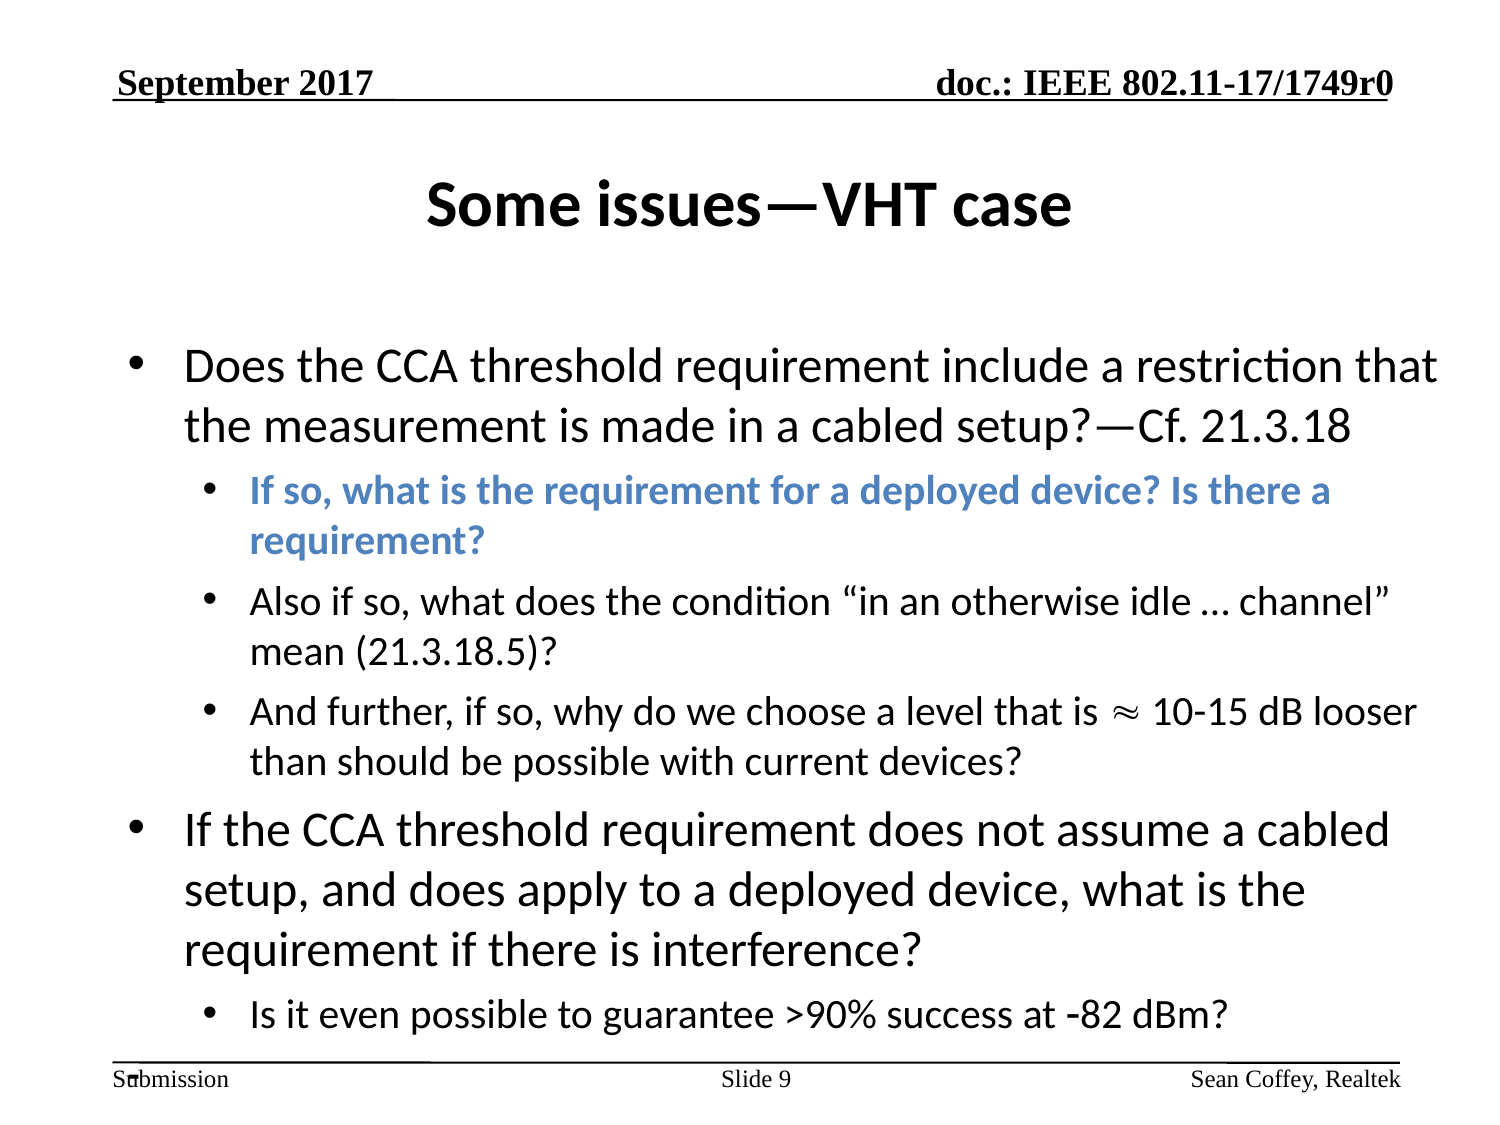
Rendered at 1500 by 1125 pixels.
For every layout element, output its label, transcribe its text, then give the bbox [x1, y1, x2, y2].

list Does the CCA threshold requirement include a restriction that the measurement is made in a cabled setup?—Cf. 21.3.18 If so, what is the requirement for a deployed device? Is there a requirement? Also if so, what does the condition “in an otherwise idle … channel” mean (21.3.18.5)? And further, if so, why do we choose a level that is  10-15 dB looser than should be possible with current devices? If the CCA threshold requirement does not assume a cabled setup, and does apply to a deployed device, what is the requirement if there is interference? Is it even possible to guarantee >90% success at 82 dBm? - [112, 324, 1476, 1001]
title Some issues—VHT case [112, 112, 1388, 288]
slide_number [116, 58, 542, 104]
slide_number Slide 9 [712, 1061, 800, 1123]
footer Sean Coffey, Realtek [902, 1061, 1402, 1093]
